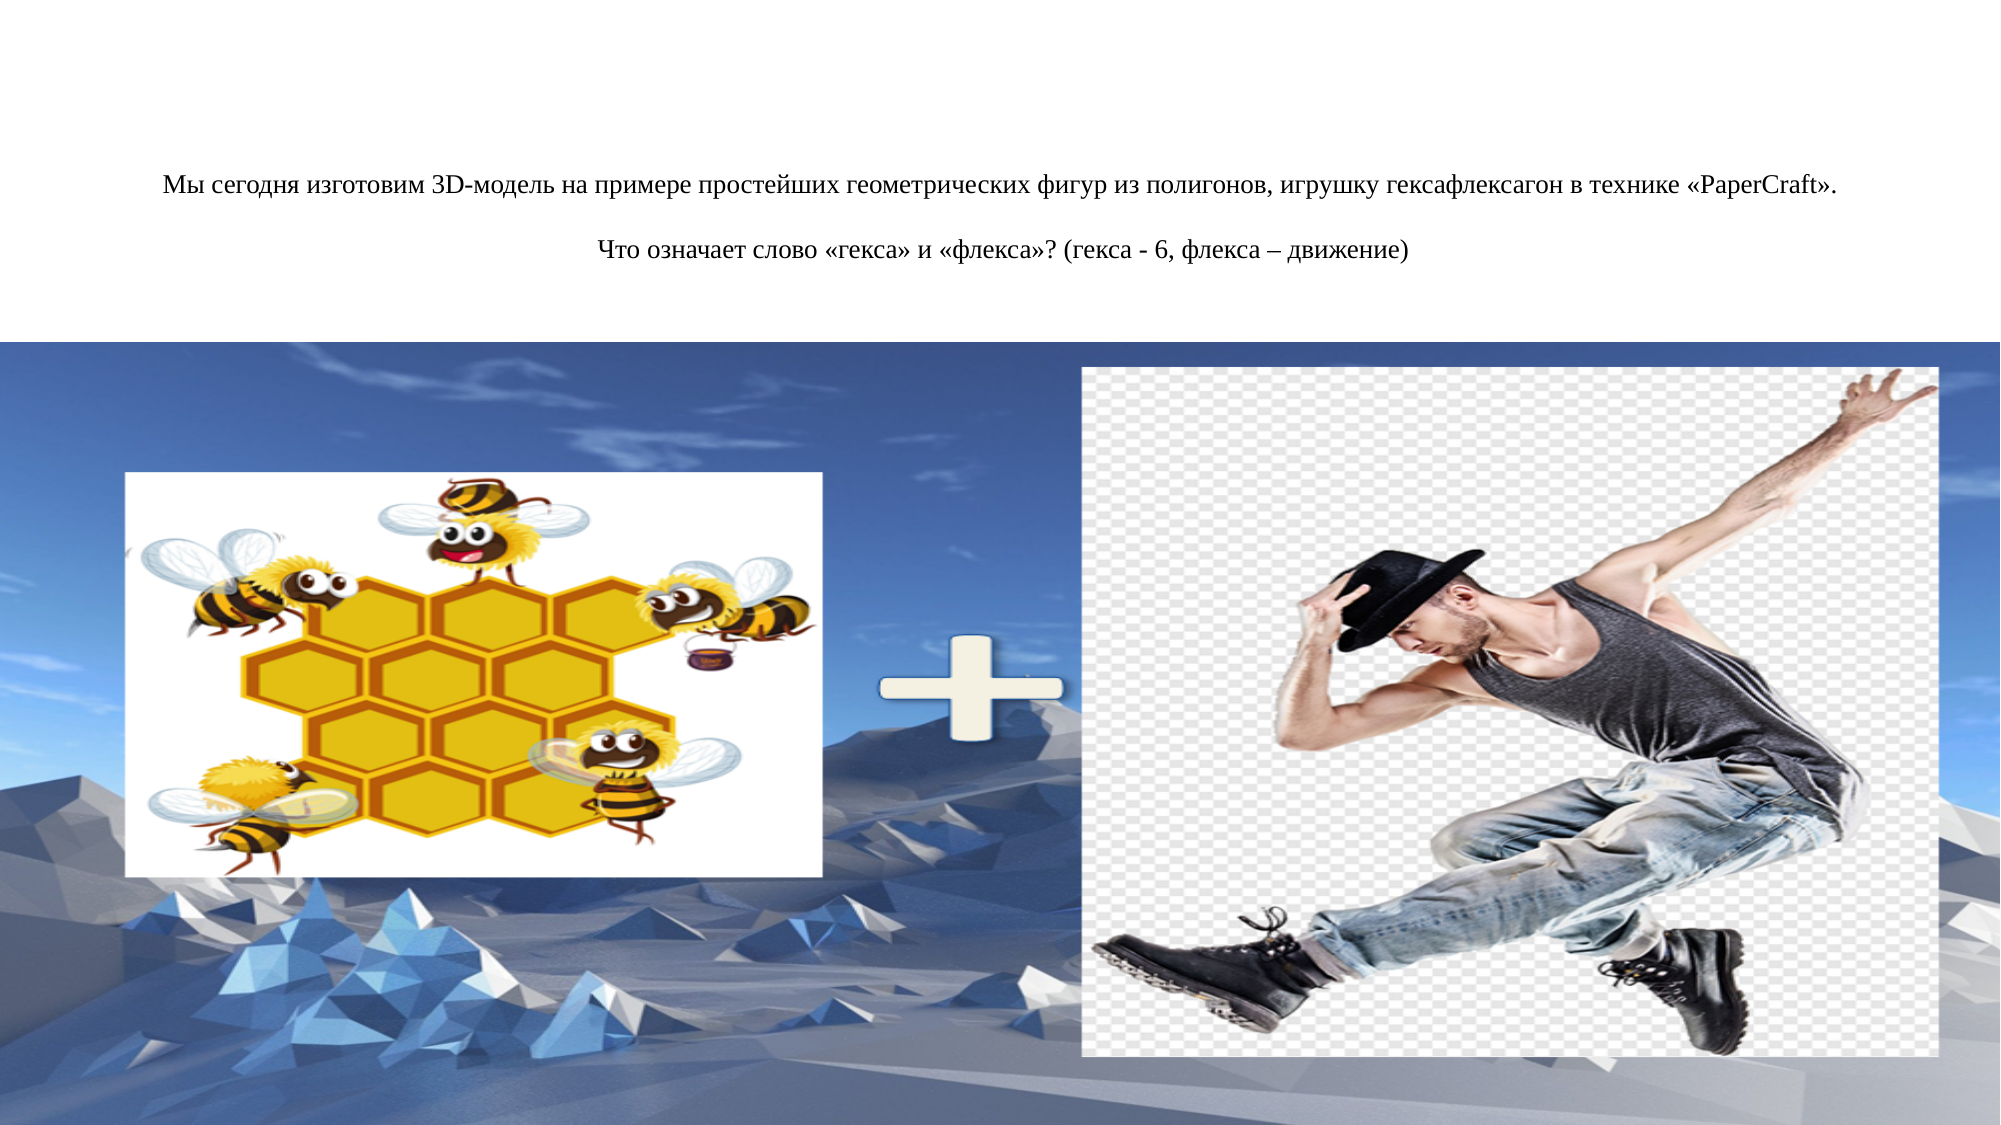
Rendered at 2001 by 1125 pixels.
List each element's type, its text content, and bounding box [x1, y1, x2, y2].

picture [0, 342, 2000, 1125]
title Мы сегодня изготовим 3D-модель на примере простейших геометрических фигур из полигонов, игрушку гексафлексагон в технике «PaperCraft». Что означает слово «гекса» и «флекса»? (гекса - 6, флекса – движение) [137, 29, 1863, 342]
